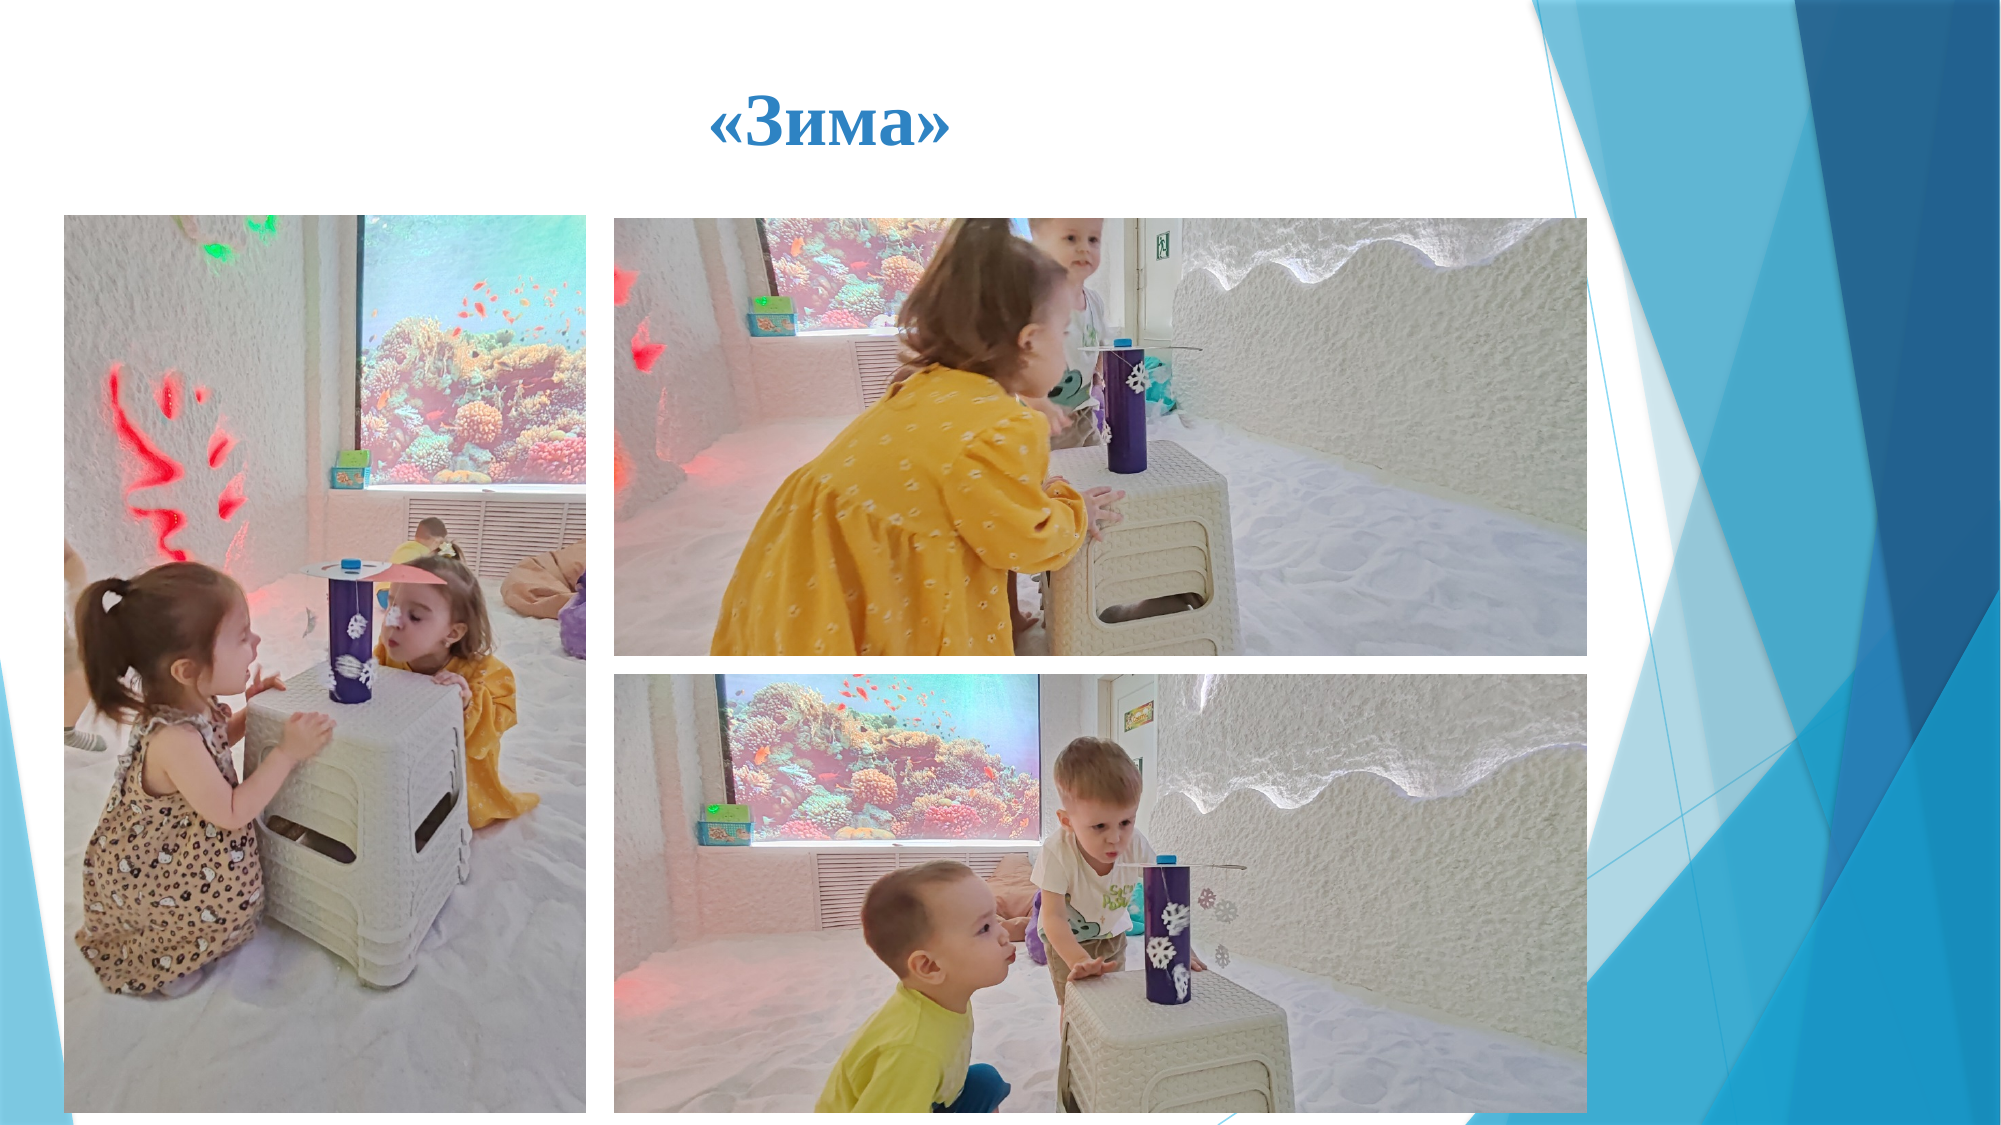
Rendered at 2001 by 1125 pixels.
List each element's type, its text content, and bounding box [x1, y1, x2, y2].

picture [613, 217, 1588, 657]
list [613, 674, 1588, 1114]
title «Зима» [125, 63, 1536, 188]
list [63, 214, 615, 1114]
